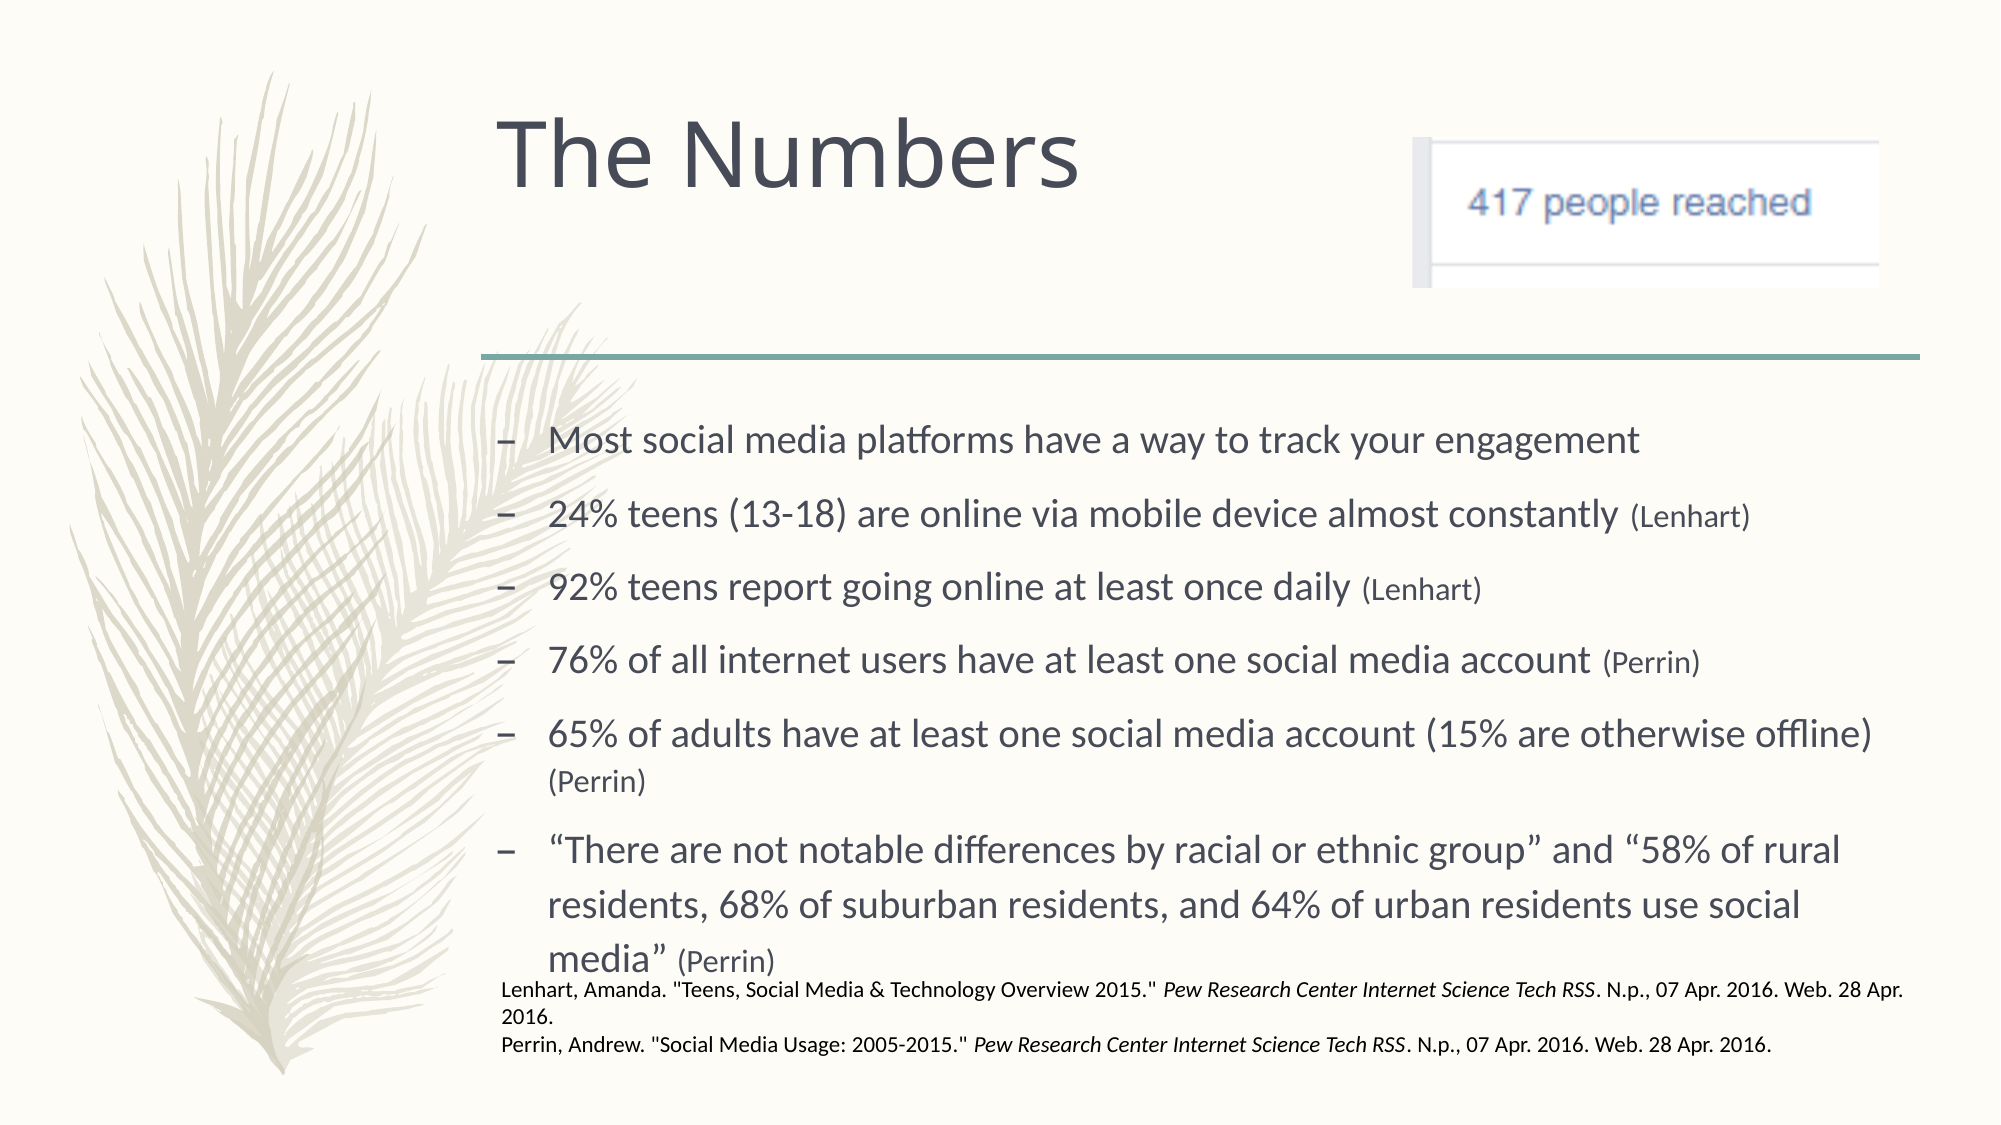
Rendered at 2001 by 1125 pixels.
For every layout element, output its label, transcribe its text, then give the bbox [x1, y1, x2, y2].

title The Numbers [481, 93, 1920, 350]
text_box Lenhart, Amanda. "Teens, Social Media & Technology Overview 2015." Pew Research Center Internet Science Tech RSS. N.p., 07 Apr. 2016. Web. 28 Apr. 2016. Perrin, Andrew. "Social Media Usage: 2005-2015." Pew Research Center Internet Science Tech RSS. N.p., 07 Apr. 2016. Web. 28 Apr. 2016. [486, 966, 1962, 1092]
list Most social media platforms have a way to track your engagement 24% teens (13-18) are online via mobile device almost constantly (Lenhart) 92% teens report going online at least once daily (Lenhart) 76% of all internet users have at least one social media account (Perrin) 65% of adults have at least one social media account (15% are otherwise offline) (Perrin) “There are not notable differences by racial or ethnic group” and “58% of rural residents, 68% of suburban residents, and 64% of urban residents use social media” (Perrin) [481, 399, 1920, 999]
picture [1412, 137, 1880, 288]
